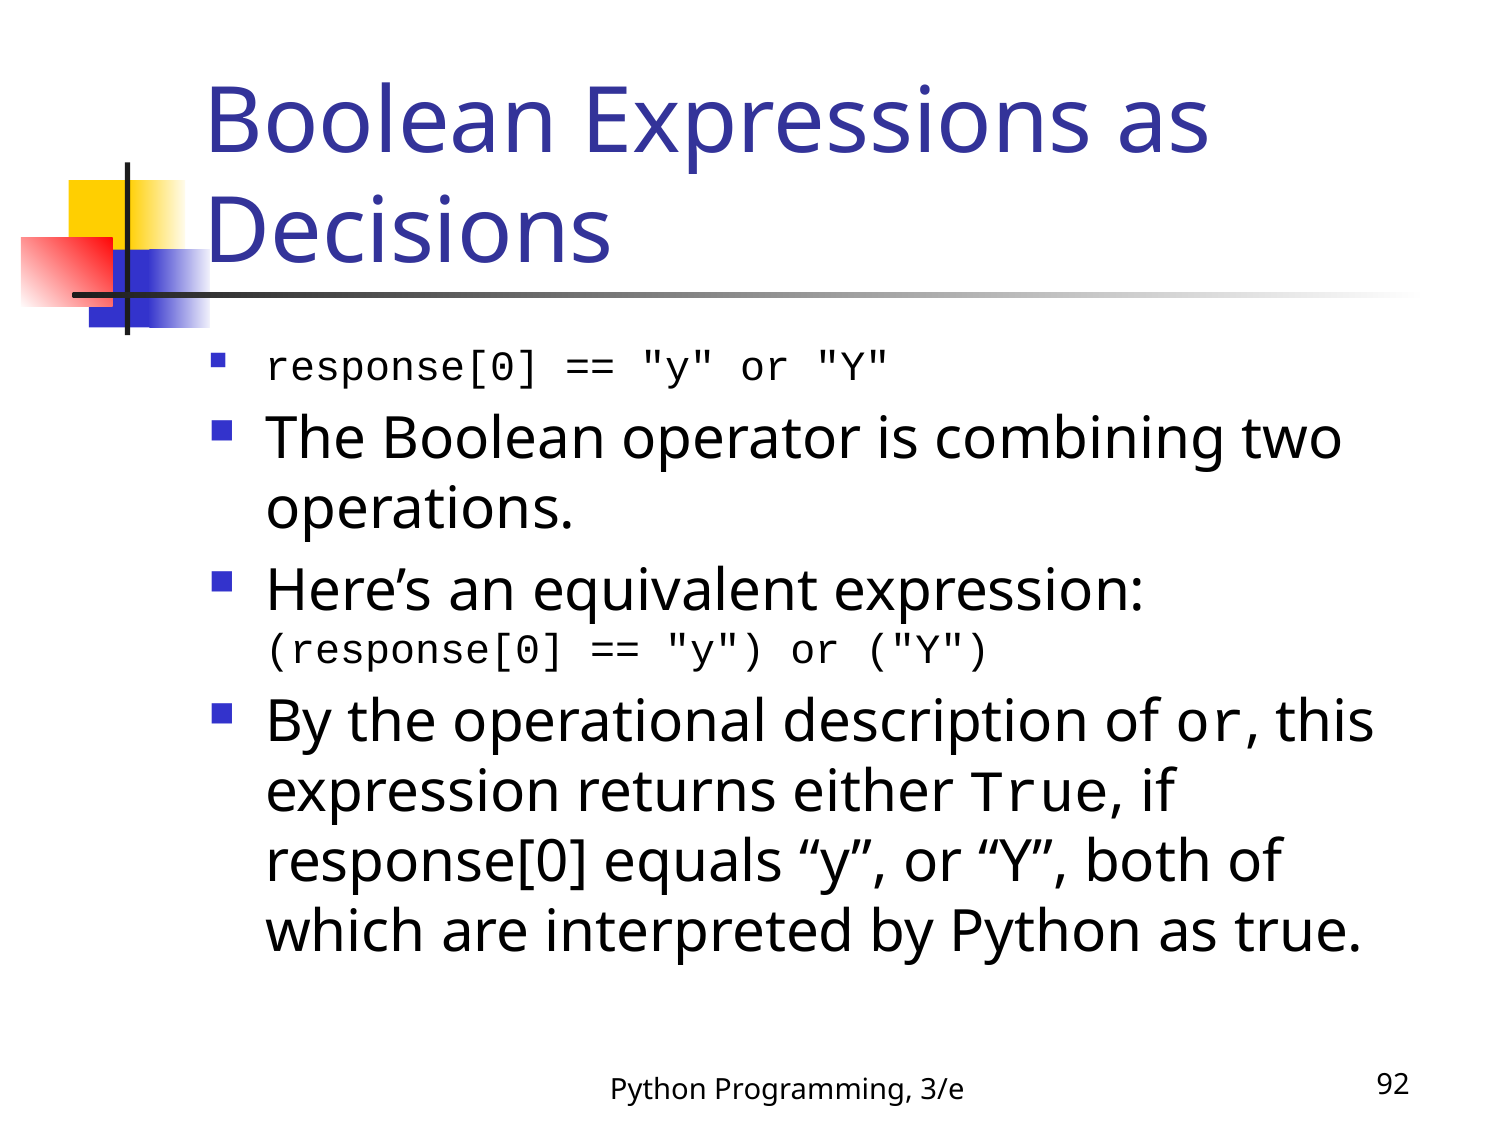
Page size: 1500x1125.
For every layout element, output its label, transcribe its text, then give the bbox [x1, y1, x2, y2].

list response[0] == "y" or "Y" The Boolean operator is combining two operations. Here’s an equivalent expression: (response[0] == "y") or ("Y") By the operational description of or, this expression returns either True, if response[0] equals “y”, or “Y”, both of which are interpreted by Python as true. [193, 331, 1469, 1006]
slide_number 92 [1112, 1037, 1426, 1113]
footer Python Programming, 3/e [549, 1037, 1026, 1113]
title Boolean Expressions as Decisions [188, 101, 1468, 289]
